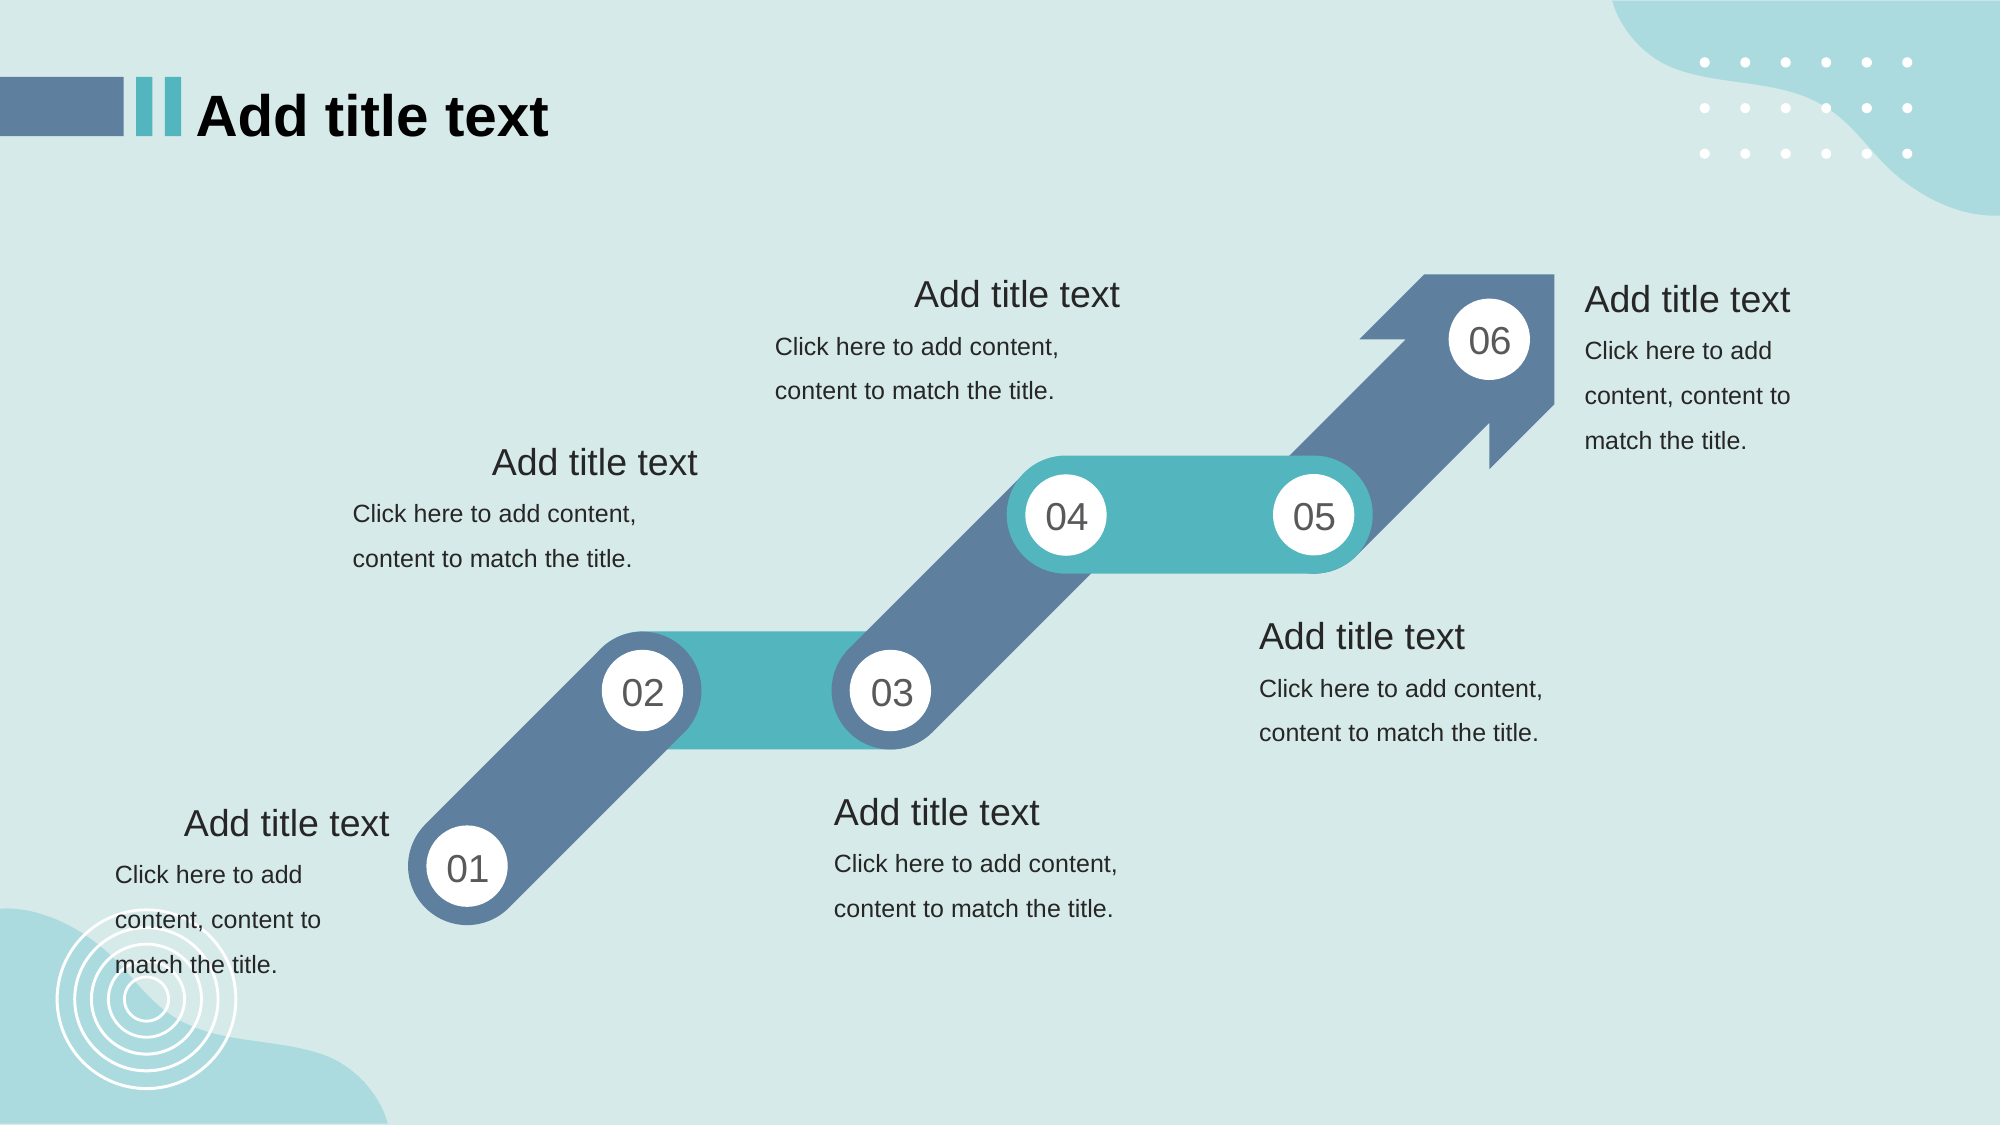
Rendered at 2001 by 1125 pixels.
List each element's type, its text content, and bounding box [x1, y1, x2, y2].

text_box Add title text Click here to add content, content to match the title. [1569, 267, 1881, 462]
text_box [601, 649, 684, 732]
text_box [135, 76, 153, 137]
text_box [1272, 473, 1355, 556]
text_box Add title text [180, 70, 565, 156]
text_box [426, 825, 508, 907]
text_box [164, 76, 182, 137]
text_box [1006, 455, 1373, 574]
text_box Add title text Click here to add content, content to match the title. [337, 430, 713, 580]
text_box Add title text Click here to add content, content to match the title. [760, 262, 1136, 413]
text_box Add title text Click here to add content, content to match the title. [819, 780, 1195, 931]
text_box [1290, 274, 1555, 560]
text_box [0, 76, 125, 137]
text_box Add title text Click here to add content, content to match the title. [1244, 604, 1620, 755]
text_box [1448, 298, 1530, 380]
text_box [849, 649, 932, 732]
text_box [408, 631, 702, 926]
text_box [831, 480, 1091, 750]
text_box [1025, 474, 1107, 556]
text_box Add title text Click here to add content, content to match the title. [100, 791, 406, 987]
text_box [649, 631, 883, 750]
